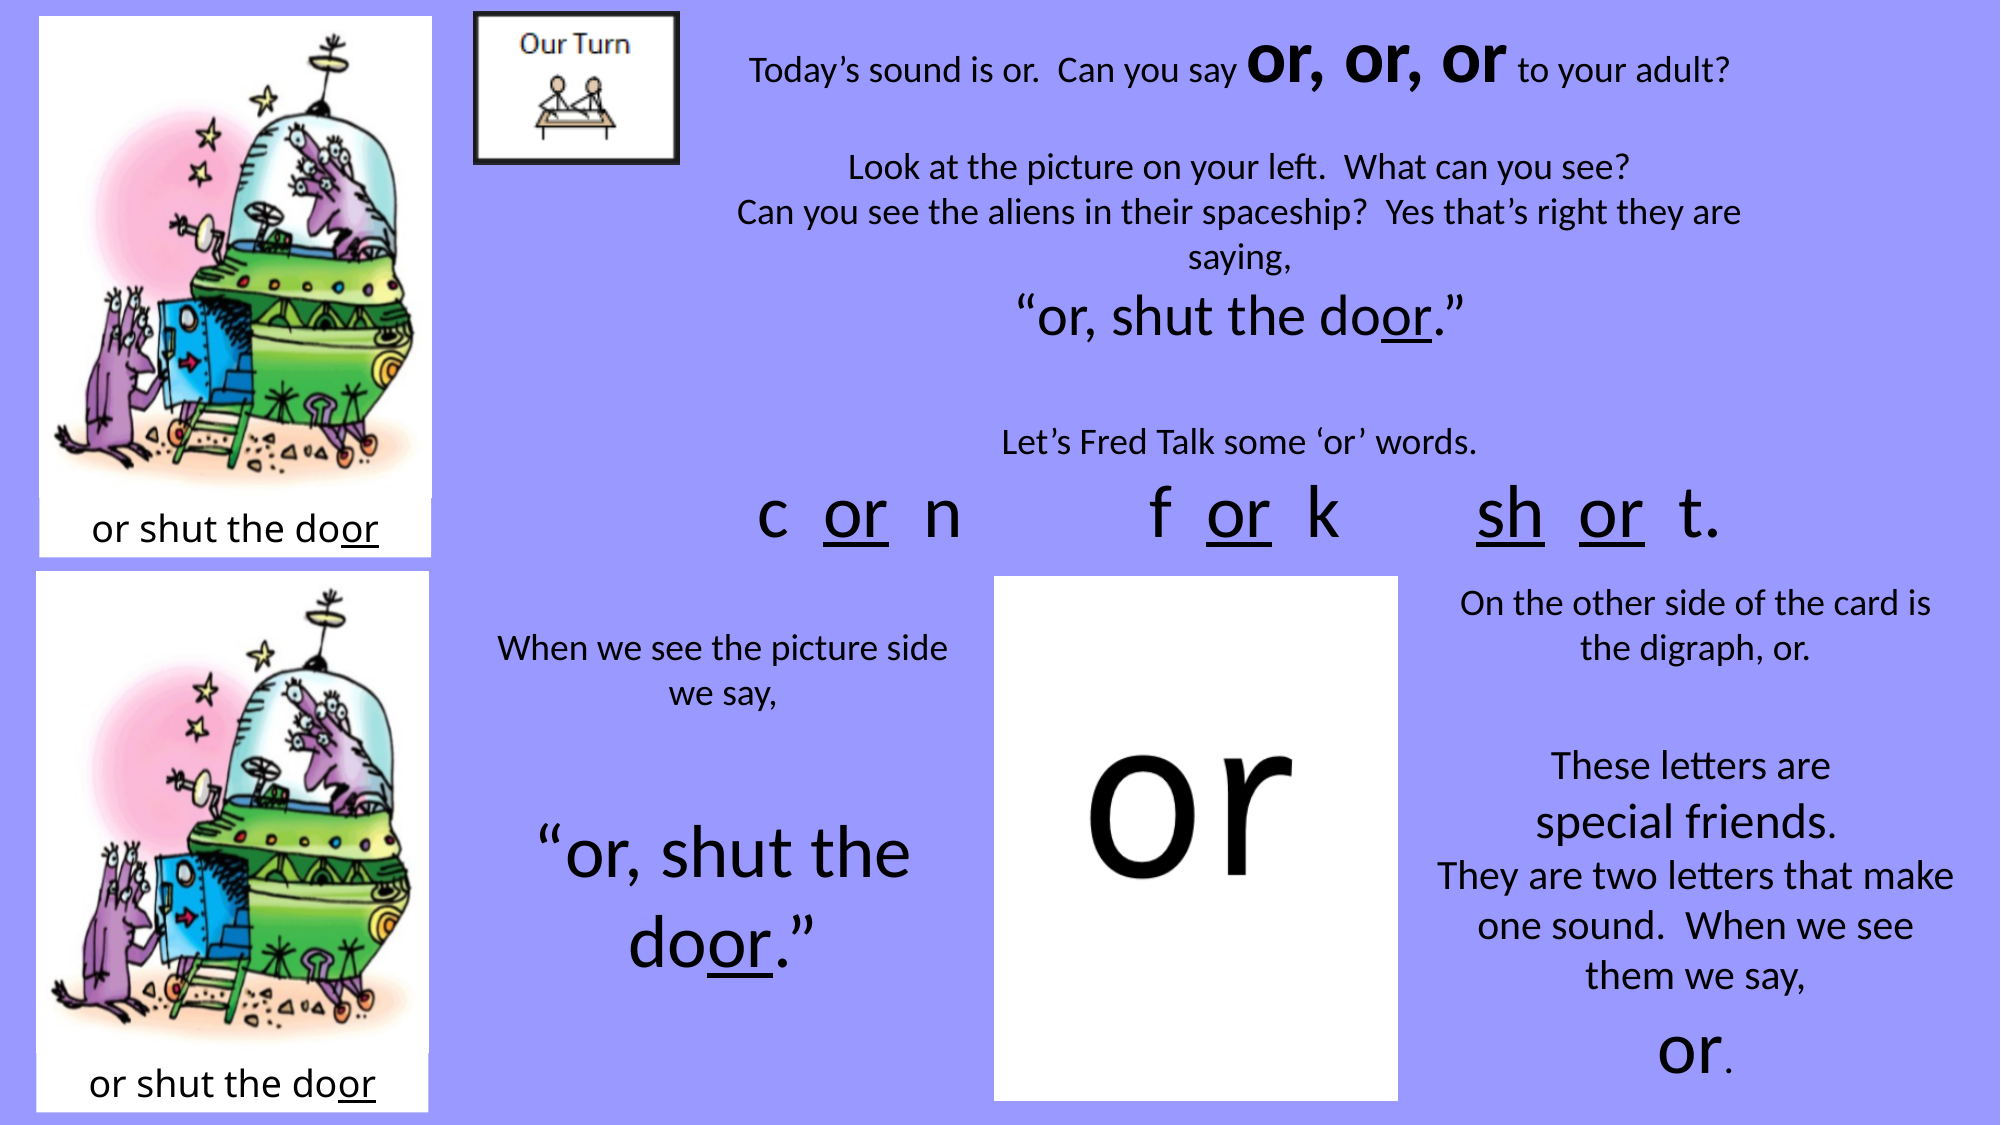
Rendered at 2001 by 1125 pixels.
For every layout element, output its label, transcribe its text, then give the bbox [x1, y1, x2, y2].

picture [993, 576, 1398, 1101]
picture [473, 11, 680, 165]
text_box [39, 16, 432, 559]
text_box When we see the picture side we say, “or, shut the door.” [473, 615, 973, 991]
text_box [36, 571, 429, 1114]
text_box Today’s sound is or. Can you say or, or, or to your adult? Look at the picture on your left. What can you see? Can you see the aliens in their spaceship? Yes that’s right they are saying, “or, shut the door.” Let’s Fred Talk some ‘or’ words. c or n f or k sh or t. [700, 0, 1780, 605]
text_box On the other side of the card is the digraph, or. These letters are special friends. They are two letters that make one sound. When we see them we say, or. [1418, 570, 1974, 1096]
